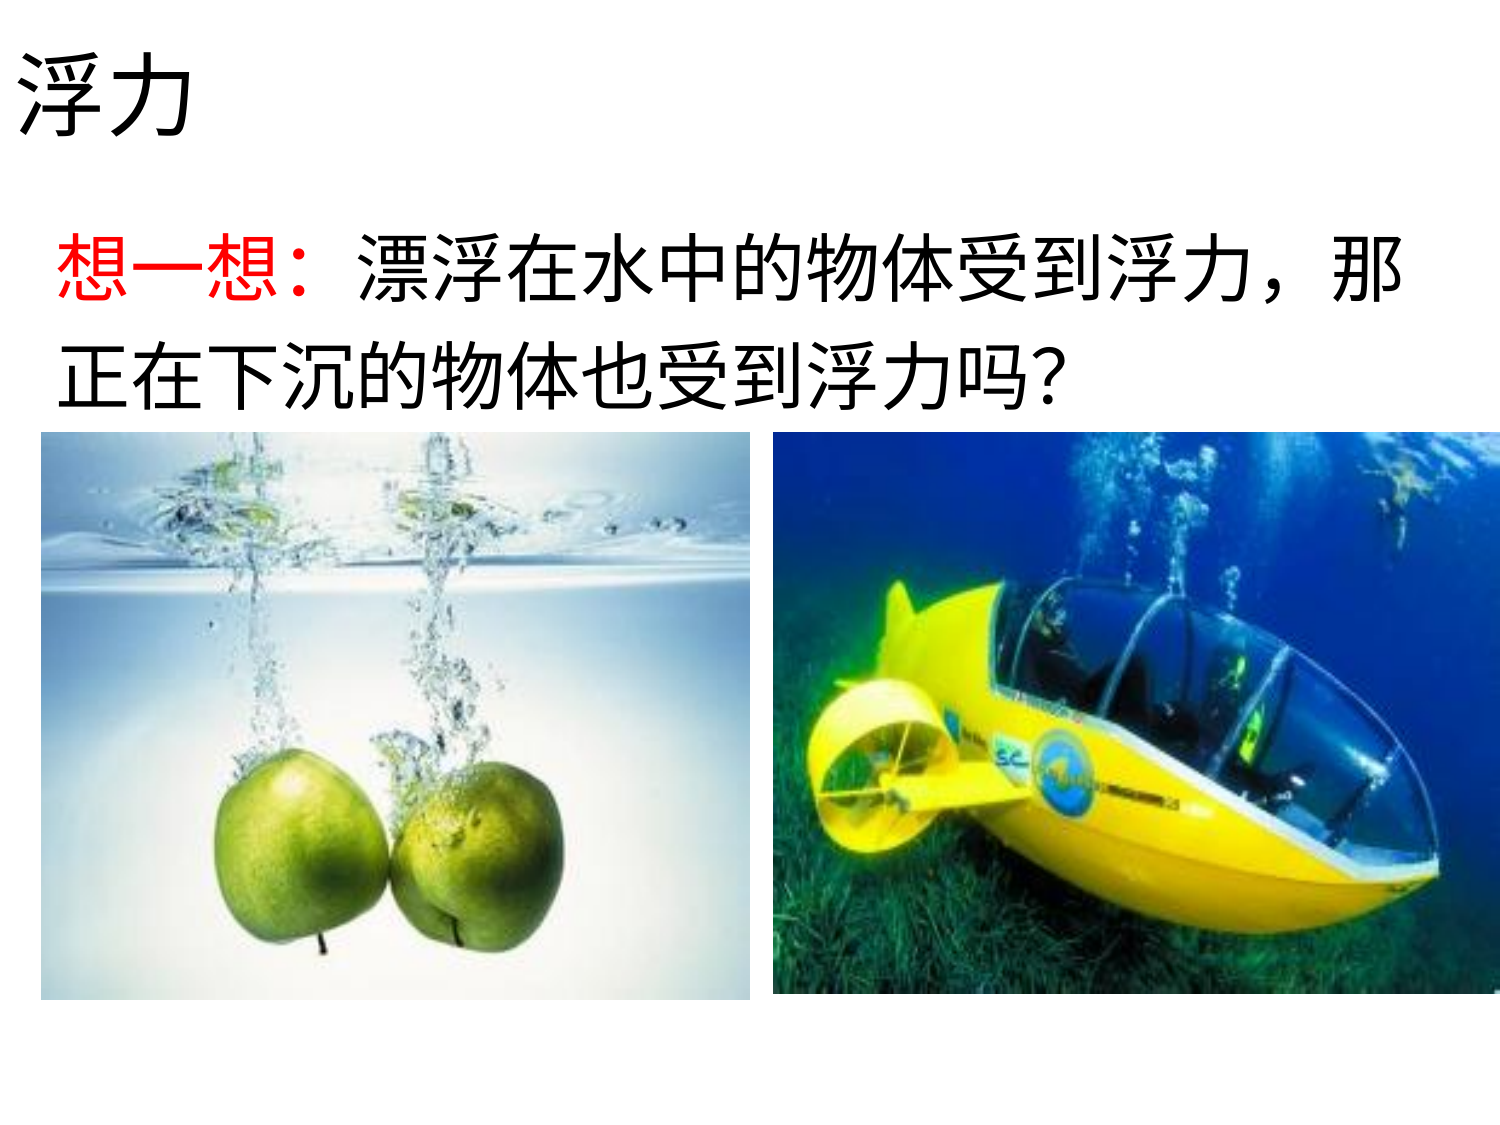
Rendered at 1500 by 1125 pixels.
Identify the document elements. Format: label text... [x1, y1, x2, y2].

text_box 想一想：漂浮在水中的物体受到浮力，那正在下沉的物体也受到浮力吗？ [41, 196, 1424, 427]
text_box 浮力 [0, 30, 214, 156]
picture [773, 432, 1500, 995]
picture [40, 432, 751, 1000]
